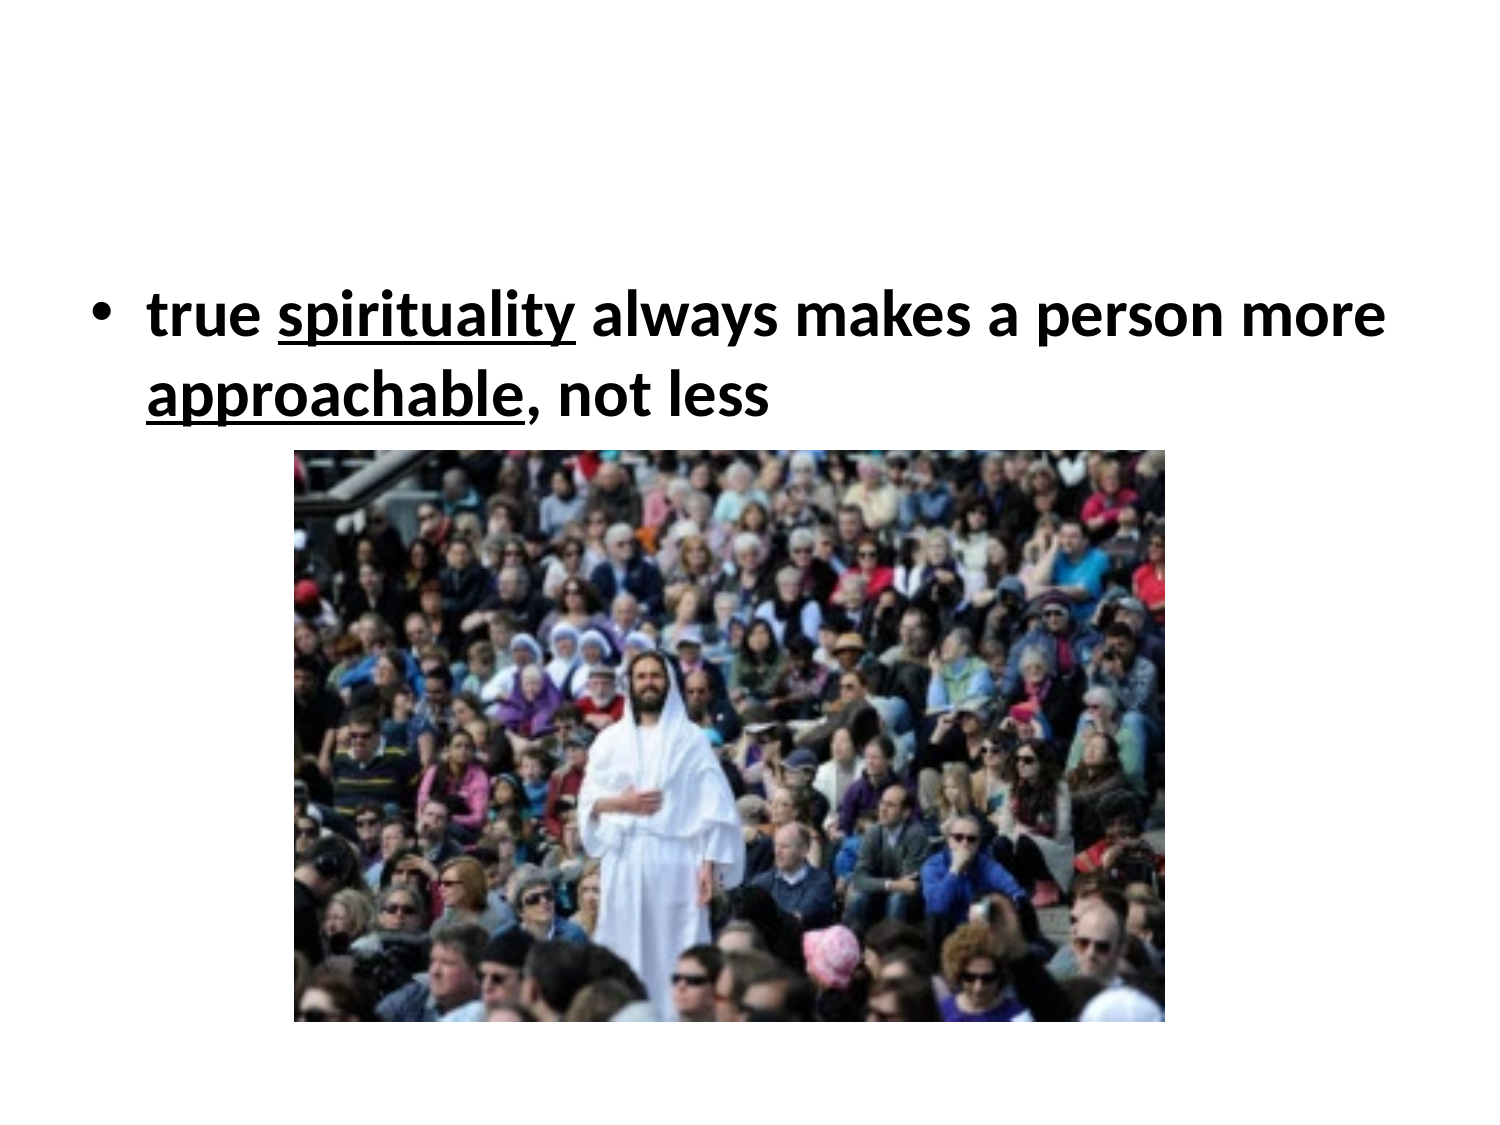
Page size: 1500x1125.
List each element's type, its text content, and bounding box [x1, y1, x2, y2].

picture [294, 450, 1165, 1022]
list true spirituality always makes a person more approachable, not less [75, 262, 1425, 1005]
